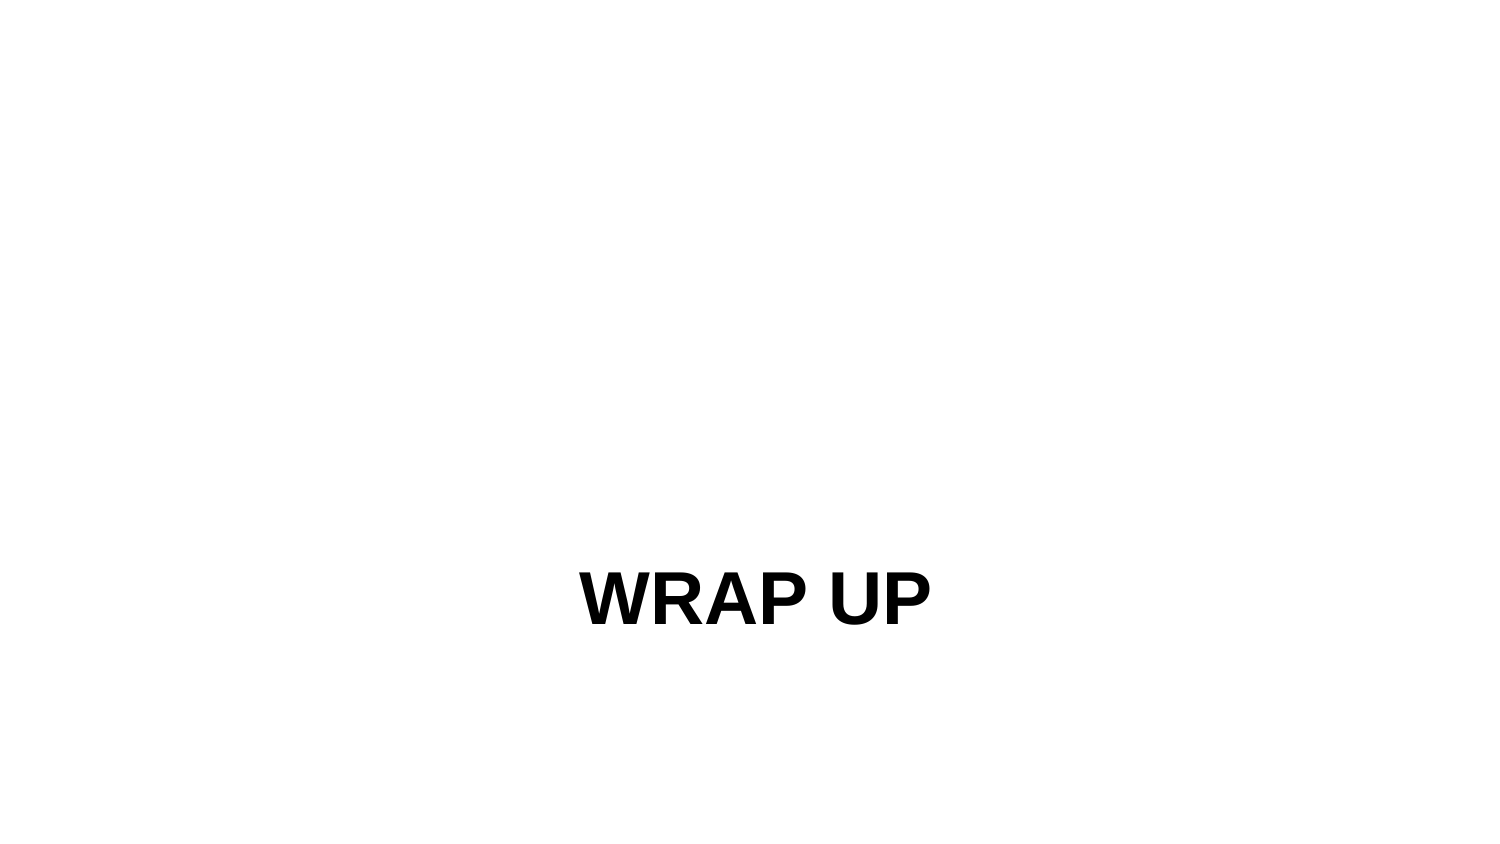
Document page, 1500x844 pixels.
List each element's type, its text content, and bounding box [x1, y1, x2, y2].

title Wrap up [118, 542, 1394, 710]
